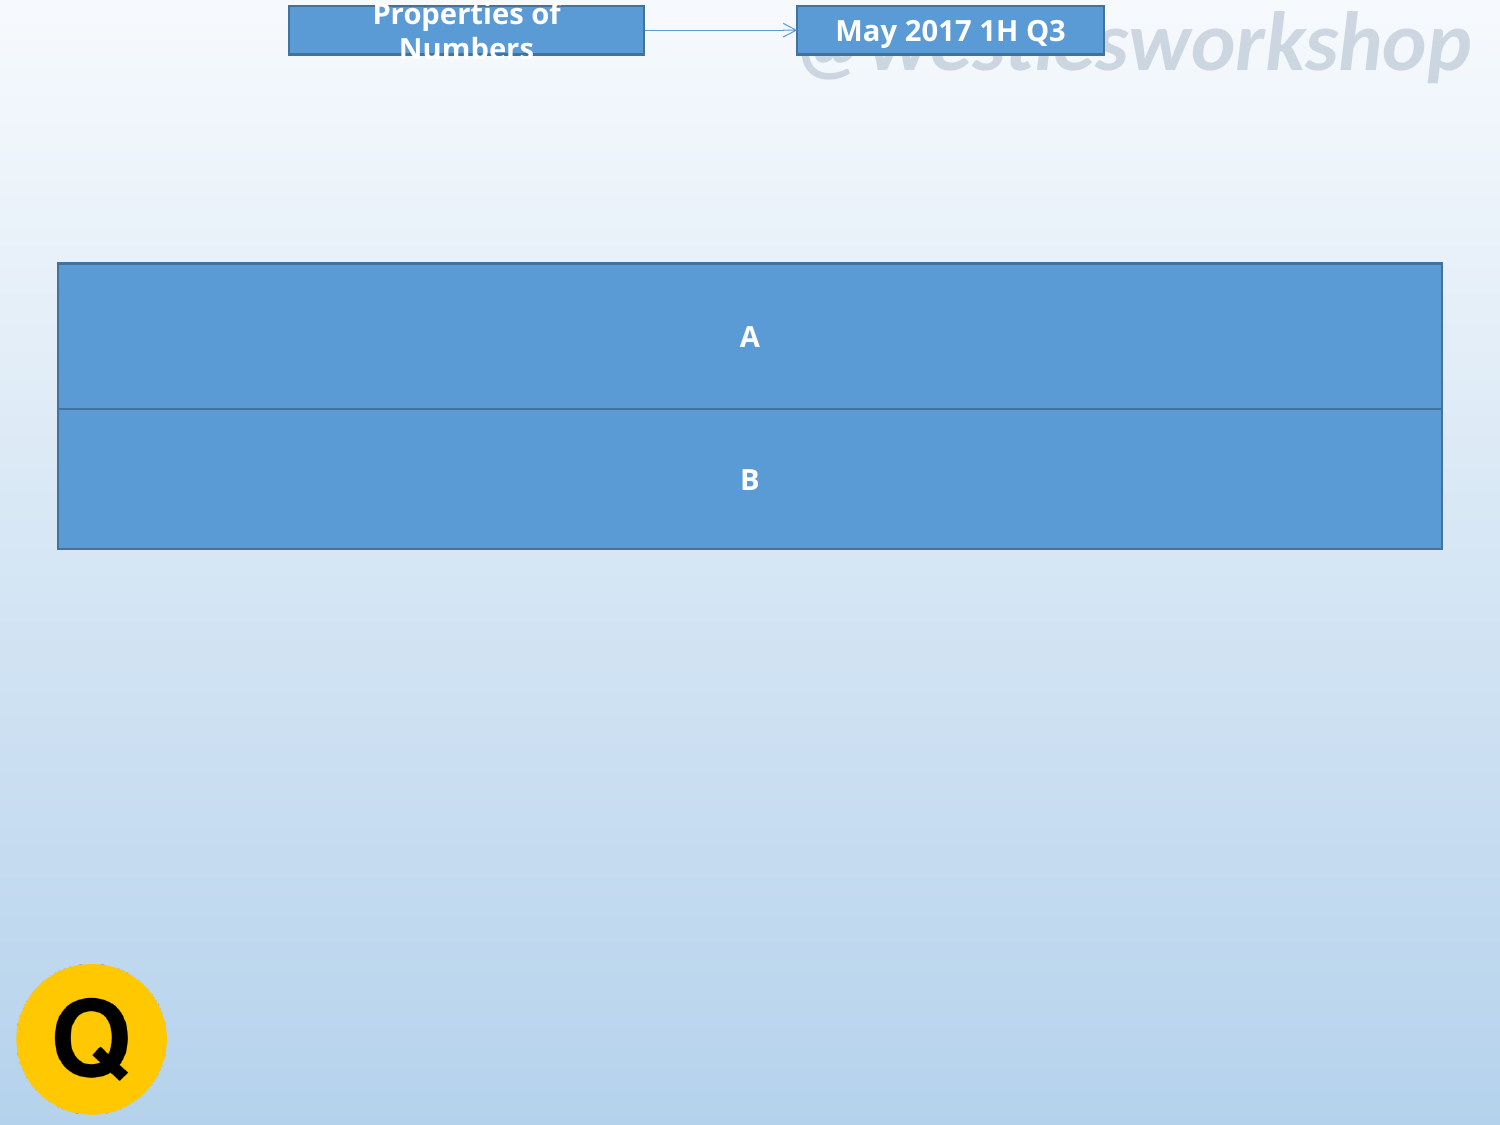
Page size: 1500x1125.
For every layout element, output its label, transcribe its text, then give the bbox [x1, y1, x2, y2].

text_box Properties of Numbers [288, 5, 645, 56]
picture [0, 940, 191, 1125]
text_box May 2017 1H Q3 [796, 5, 1105, 56]
text_box B [57, 546, 1443, 550]
picture [57, 267, 1443, 546]
text_box A [57, 262, 1443, 267]
